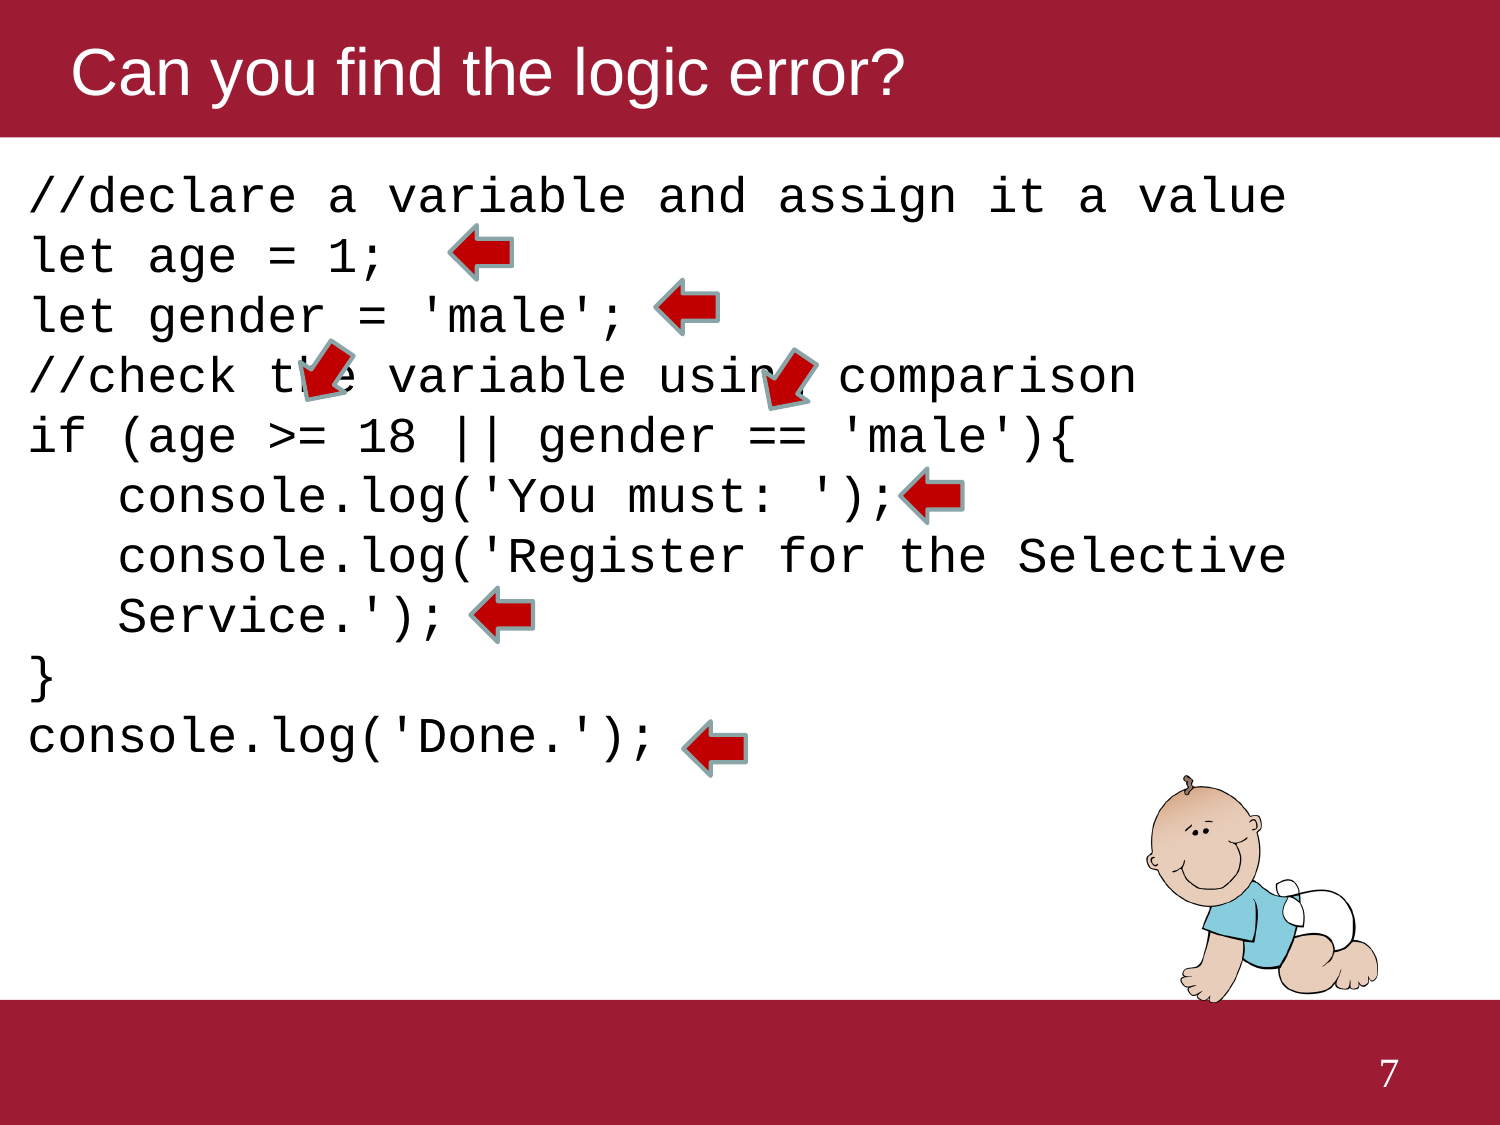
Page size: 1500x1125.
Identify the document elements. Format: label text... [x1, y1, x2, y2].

text_box //declare a variable and assign it a value let age = 1; let gender = 'male'; //check the variable using comparison if (age >= 18 || gender == 'male'){ console.log('You must: '); console.log('Register for the Selective Service.'); } console.log('Done.'); [12, 154, 1425, 770]
text_box [468, 585, 536, 645]
slide_number 7 [1074, 1038, 1426, 1089]
text_box [681, 719, 748, 778]
title Can you find the logic error? [0, 0, 1500, 138]
text_box [761, 347, 820, 411]
text_box [897, 466, 965, 526]
text_box [447, 223, 514, 282]
text_box [297, 338, 356, 402]
text_box [653, 277, 720, 337]
picture [1146, 775, 1378, 1003]
